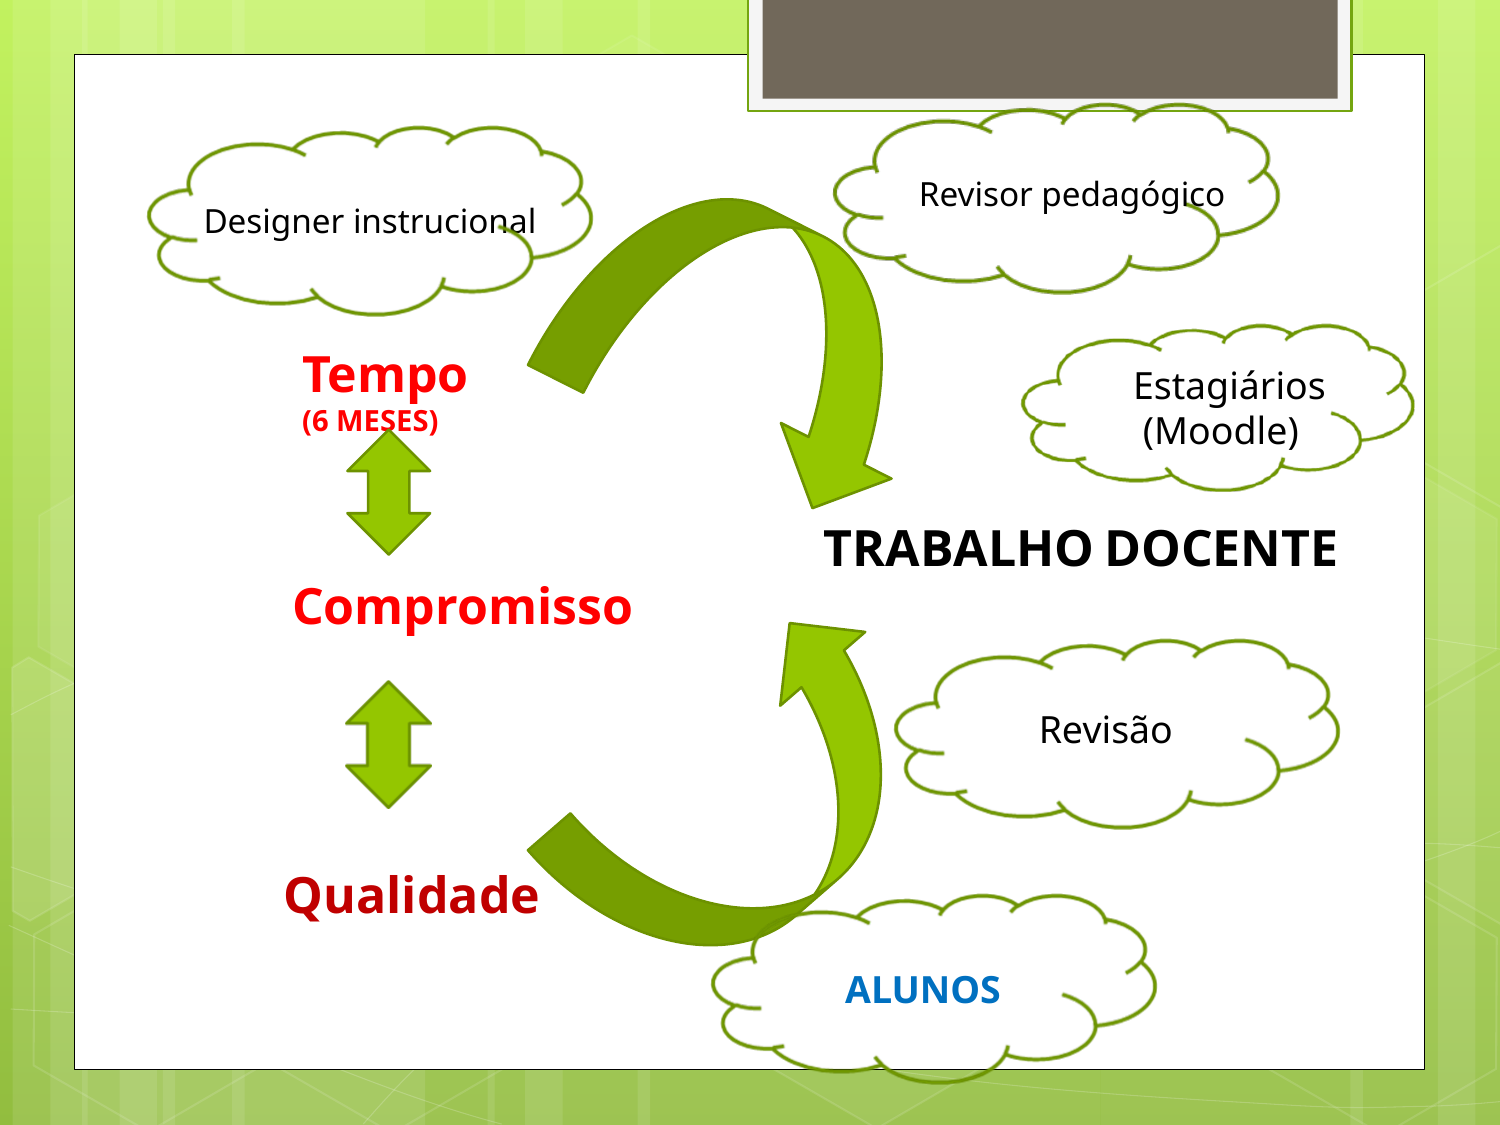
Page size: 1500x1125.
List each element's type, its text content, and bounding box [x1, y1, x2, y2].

text_box Tempo (6 MESES) [287, 334, 484, 445]
picture [1019, 323, 1415, 493]
text_box [346, 428, 432, 556]
text_box [526, 812, 705, 947]
text_box TRABALHO DOCENTE [809, 508, 1365, 584]
text_box Compromisso [277, 567, 649, 642]
picture [710, 893, 1158, 1086]
picture [345, 680, 432, 809]
picture [892, 638, 1341, 830]
text_box Qualidade [269, 855, 566, 931]
text_box [526, 198, 893, 510]
picture [832, 102, 1281, 295]
text_box [778, 621, 883, 891]
picture [146, 125, 594, 317]
